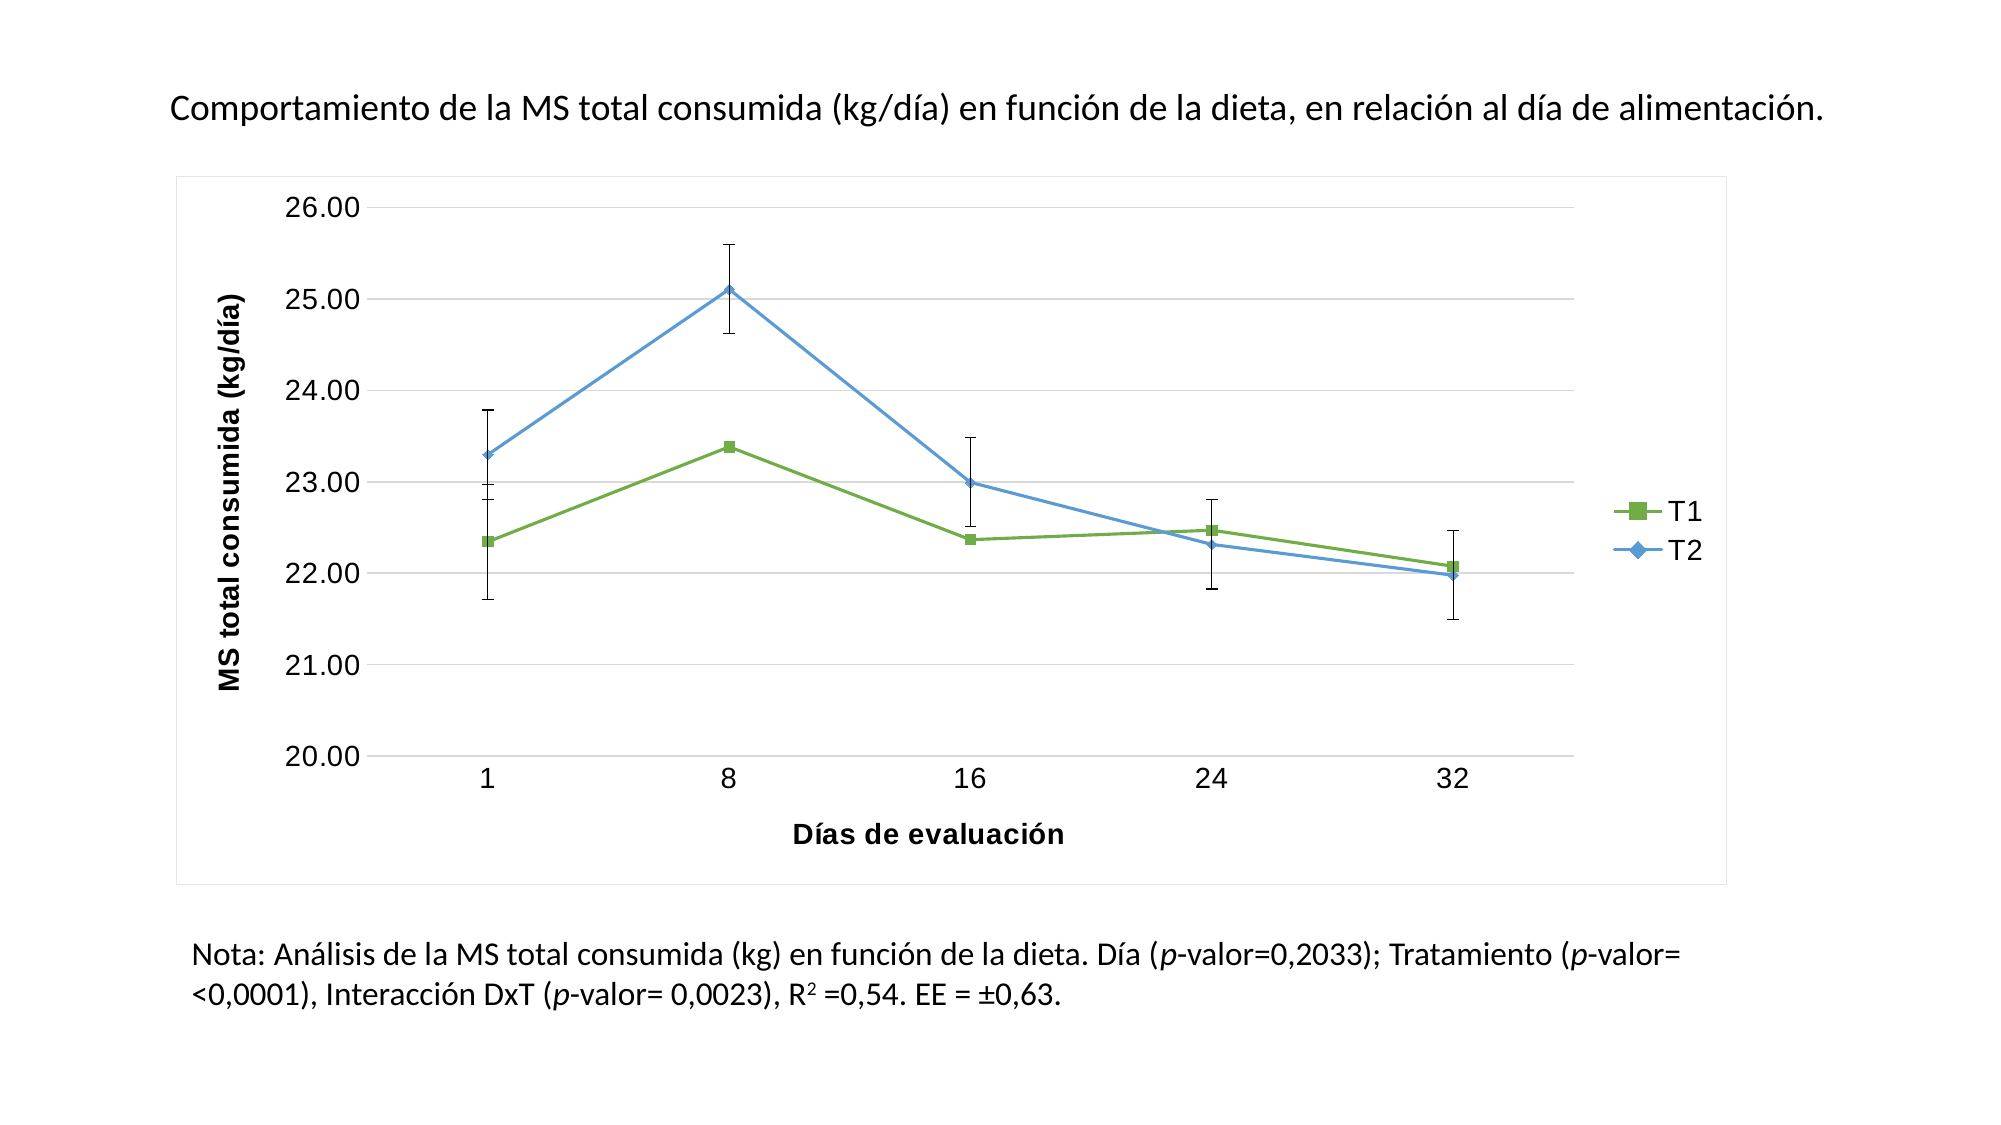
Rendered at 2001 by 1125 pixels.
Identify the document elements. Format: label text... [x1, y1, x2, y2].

chart [176, 176, 1727, 885]
text_box Nota: Análisis de la MS total consumida (kg) en función de la dieta. Día (p-valor=0,2033); Tratamiento (p-valor= <0,0001), Interacción DxT (p-valor= 0,0023), R2 =0,54. EE = ±0,63. [176, 924, 1750, 1019]
text_box Comportamiento de la MS total consumida (kg/día) en función de la dieta, en relación al día de alimentación. [155, 76, 1868, 136]
